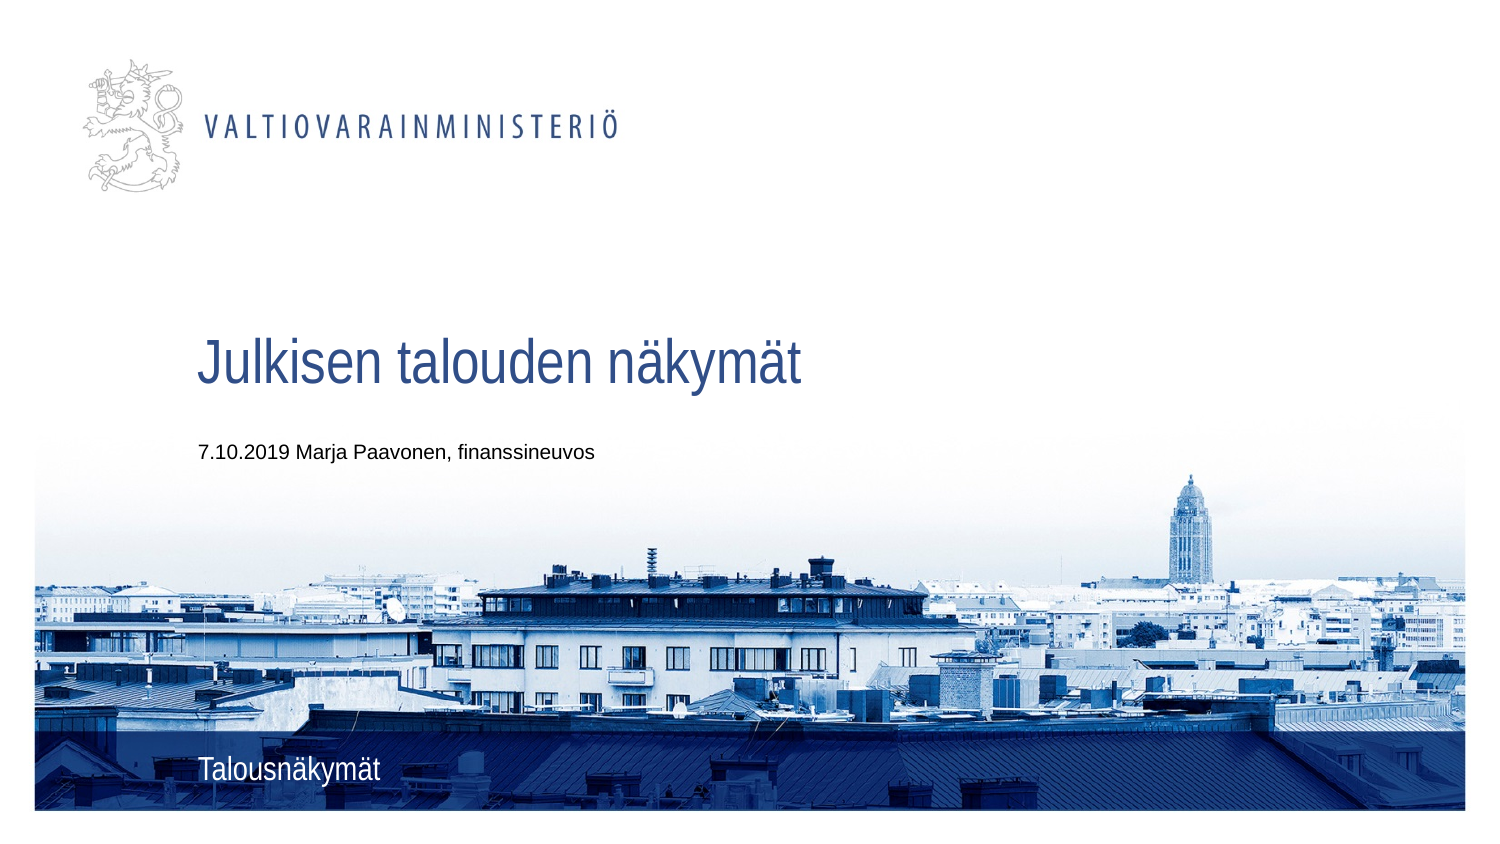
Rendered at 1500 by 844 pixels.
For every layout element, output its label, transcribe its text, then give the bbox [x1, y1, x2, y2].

list 7.10.2019 Marja Paavonen, finanssineuvos [183, 433, 1365, 492]
picture [0, 246, 1500, 844]
title Julkisen talouden näkymät [183, 221, 1365, 422]
picture [68, 55, 629, 196]
list Talousnäkymät [183, 740, 782, 794]
